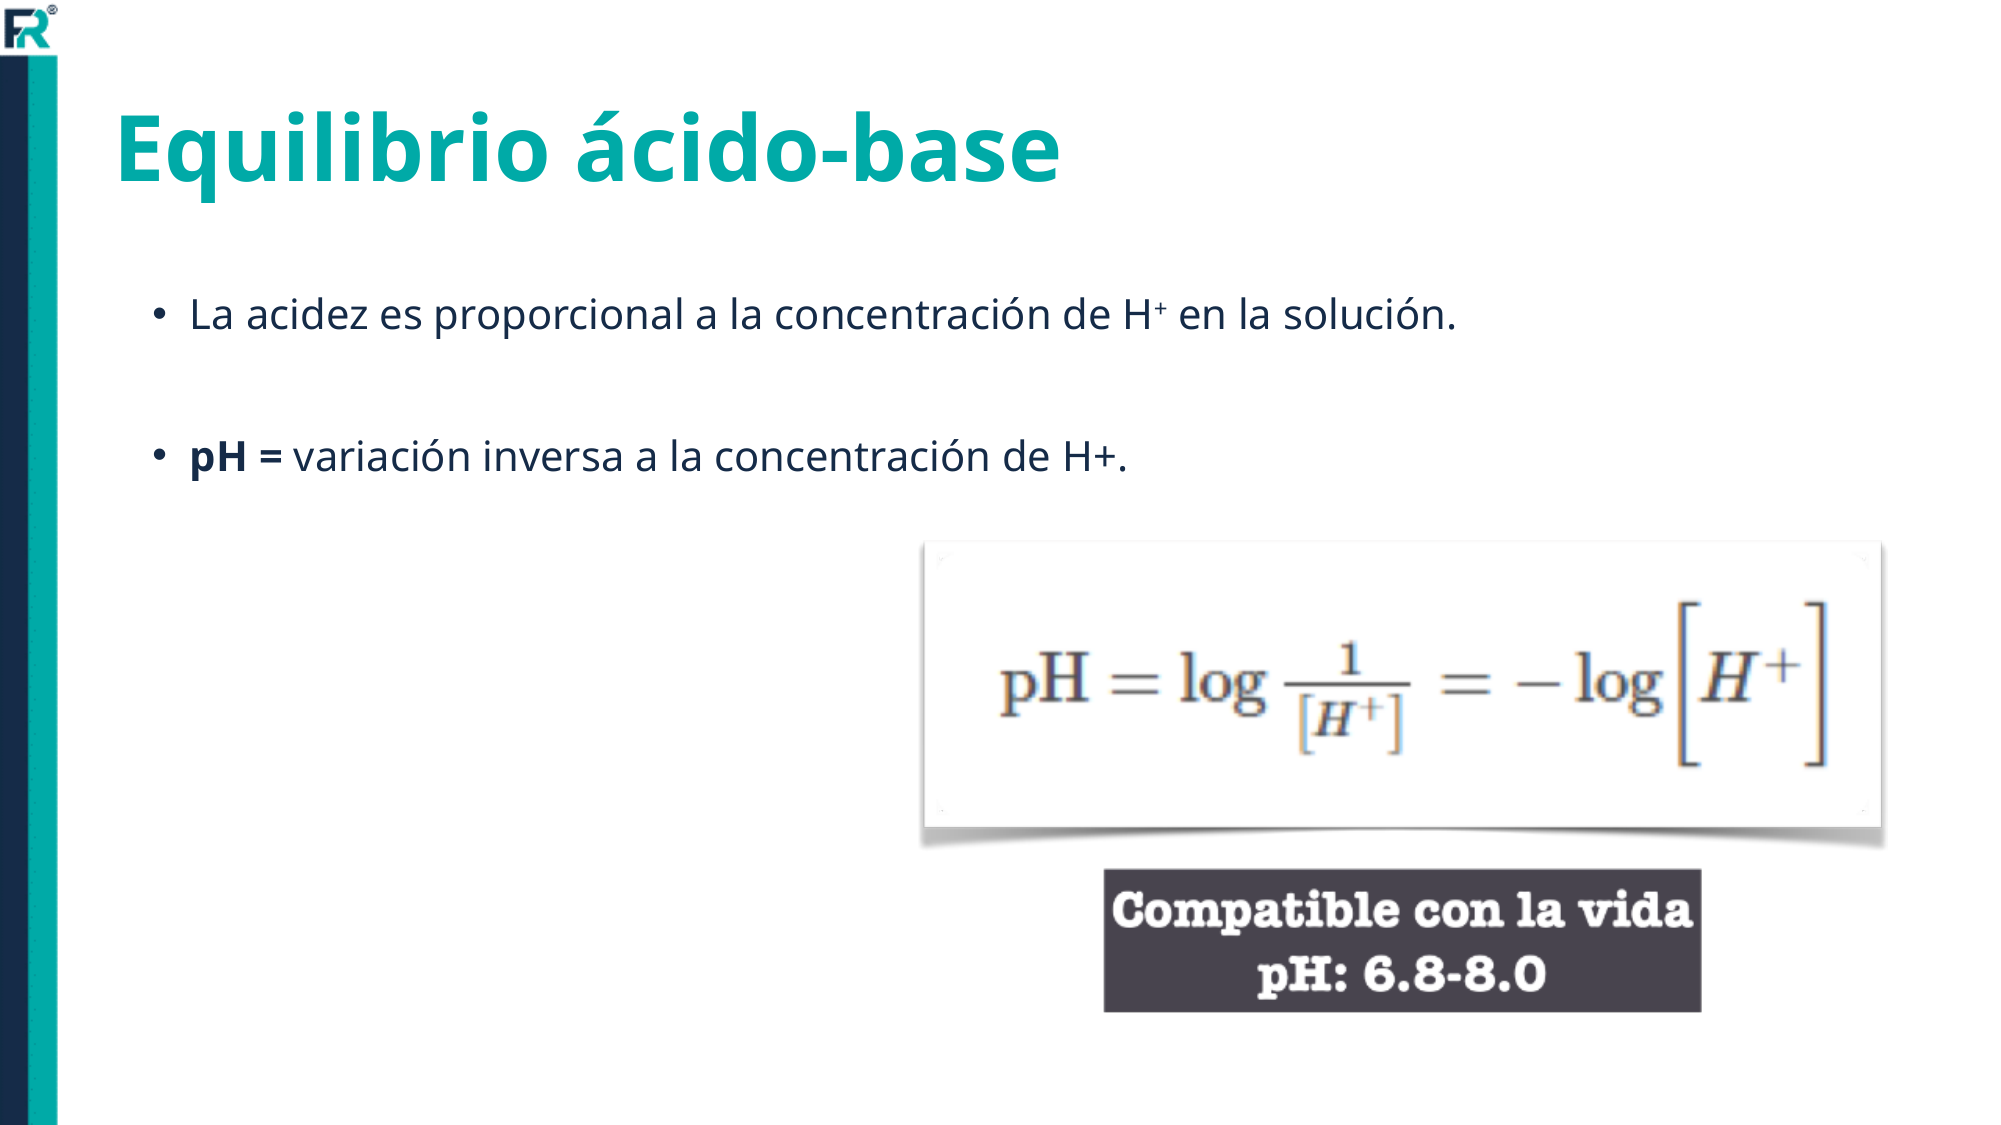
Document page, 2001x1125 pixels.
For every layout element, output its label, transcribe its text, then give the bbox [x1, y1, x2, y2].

list La acidez es proporcional a la concentración de H+ en la solución. pH = variación inversa a la concentración de H+. [137, 280, 1888, 624]
title Equilibrio ácido-base [98, 42, 1824, 260]
picture [0, 0, 2001, 1125]
